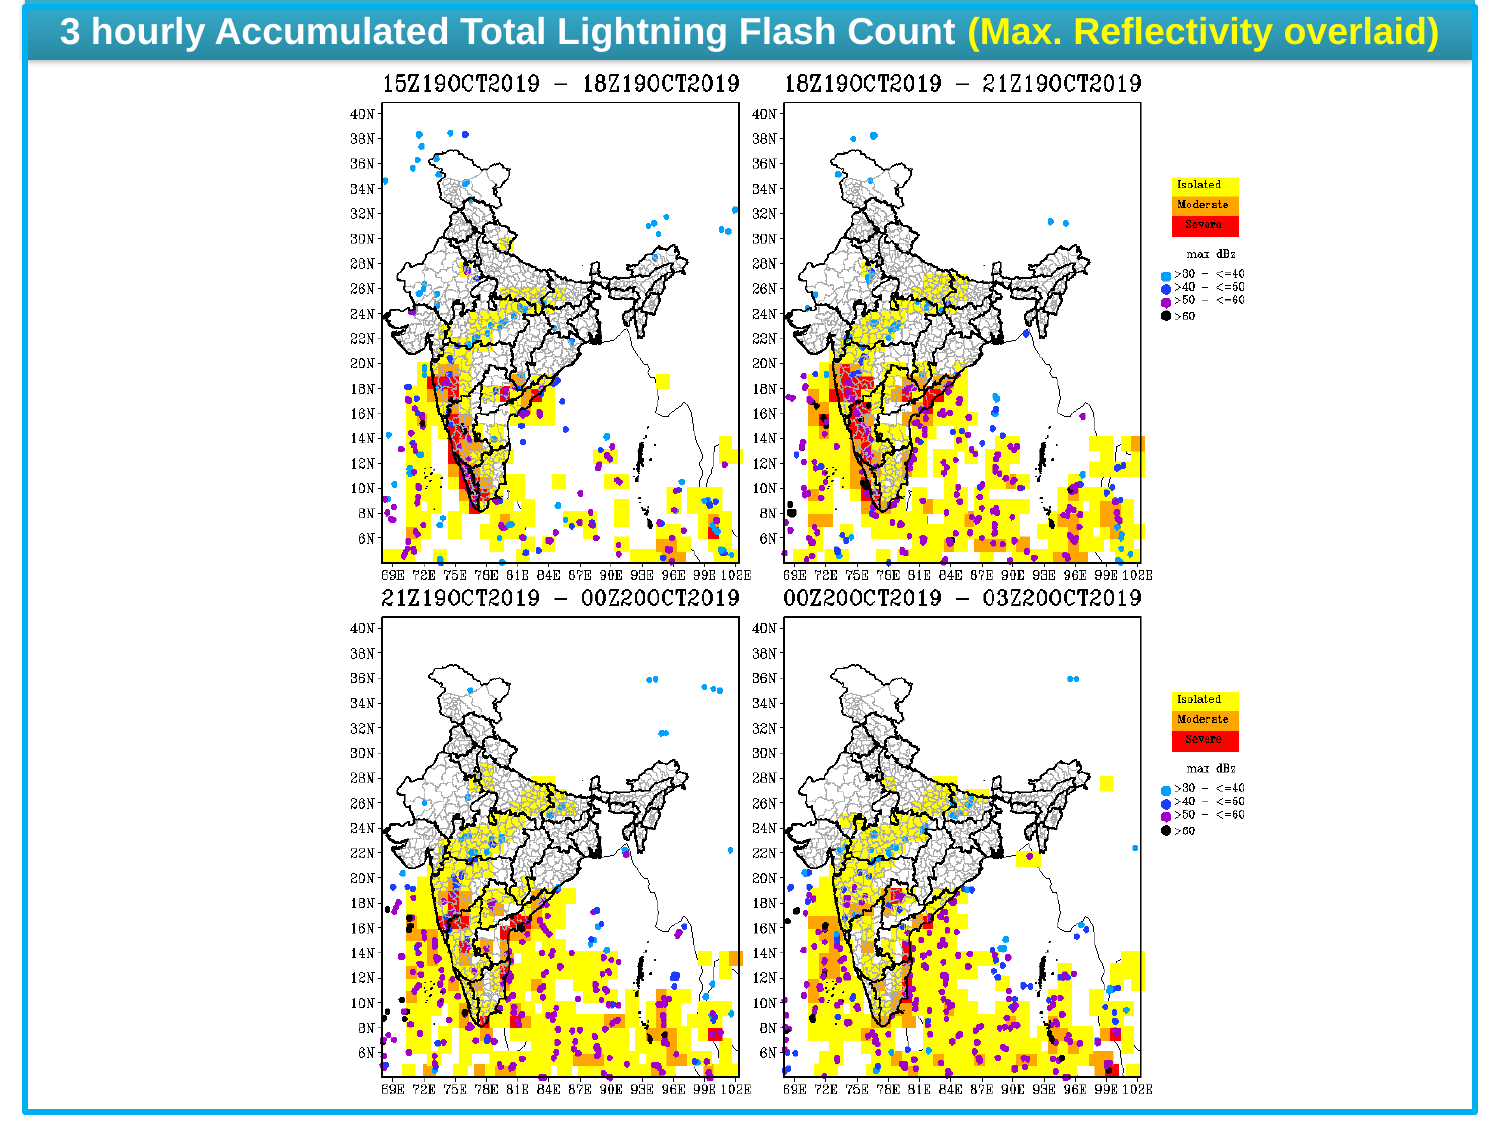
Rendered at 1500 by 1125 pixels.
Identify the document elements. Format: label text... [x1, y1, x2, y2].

picture [349, 74, 1244, 1094]
text_box 3 hourly Accumulated Total Lightning Flash Count (Max. Reflectivity overlaid) [24, 0, 1475, 5]
text_box [23, 5, 1477, 1114]
